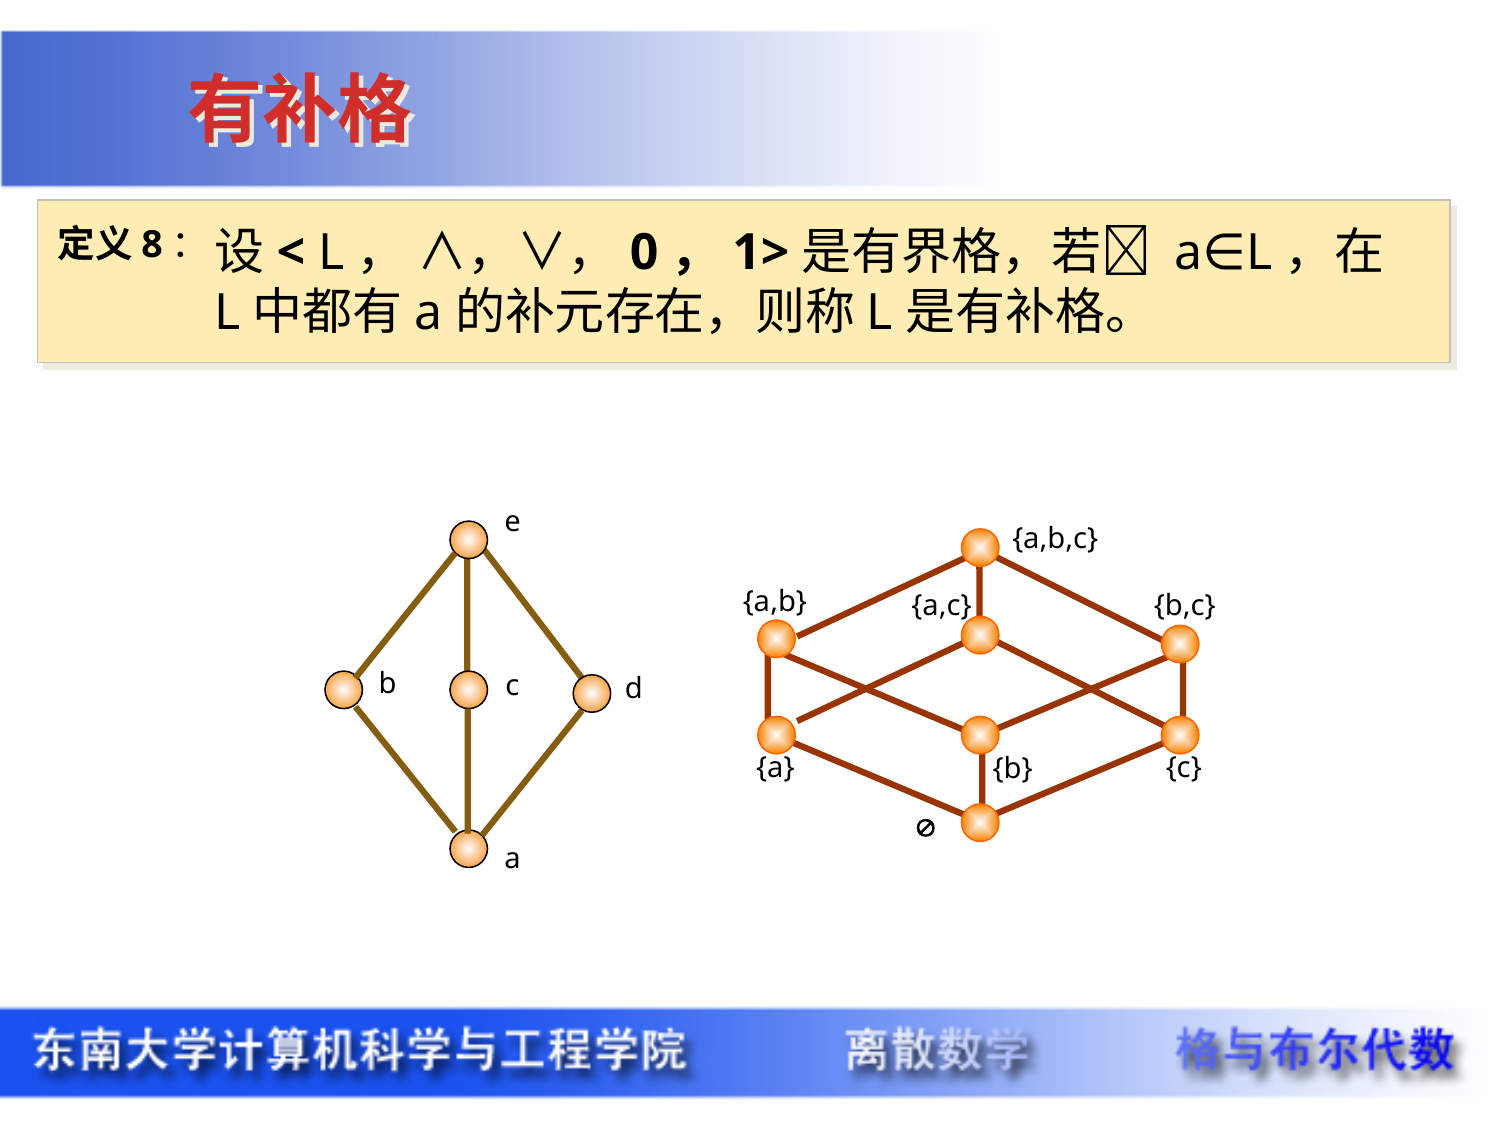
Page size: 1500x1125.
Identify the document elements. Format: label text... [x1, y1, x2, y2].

text_box 定义8： [42, 212, 199, 273]
text_box 设< L， ∧，∨，0，1>是有界格，若 a∈L，在L中都有a的补元存在，则称L是有补格。 [199, 212, 1413, 348]
picture [0, 0, 1500, 1125]
text_box [37, 199, 1450, 363]
text_box 有补格 [23, 53, 575, 159]
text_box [324, 494, 660, 883]
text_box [726, 512, 1234, 850]
